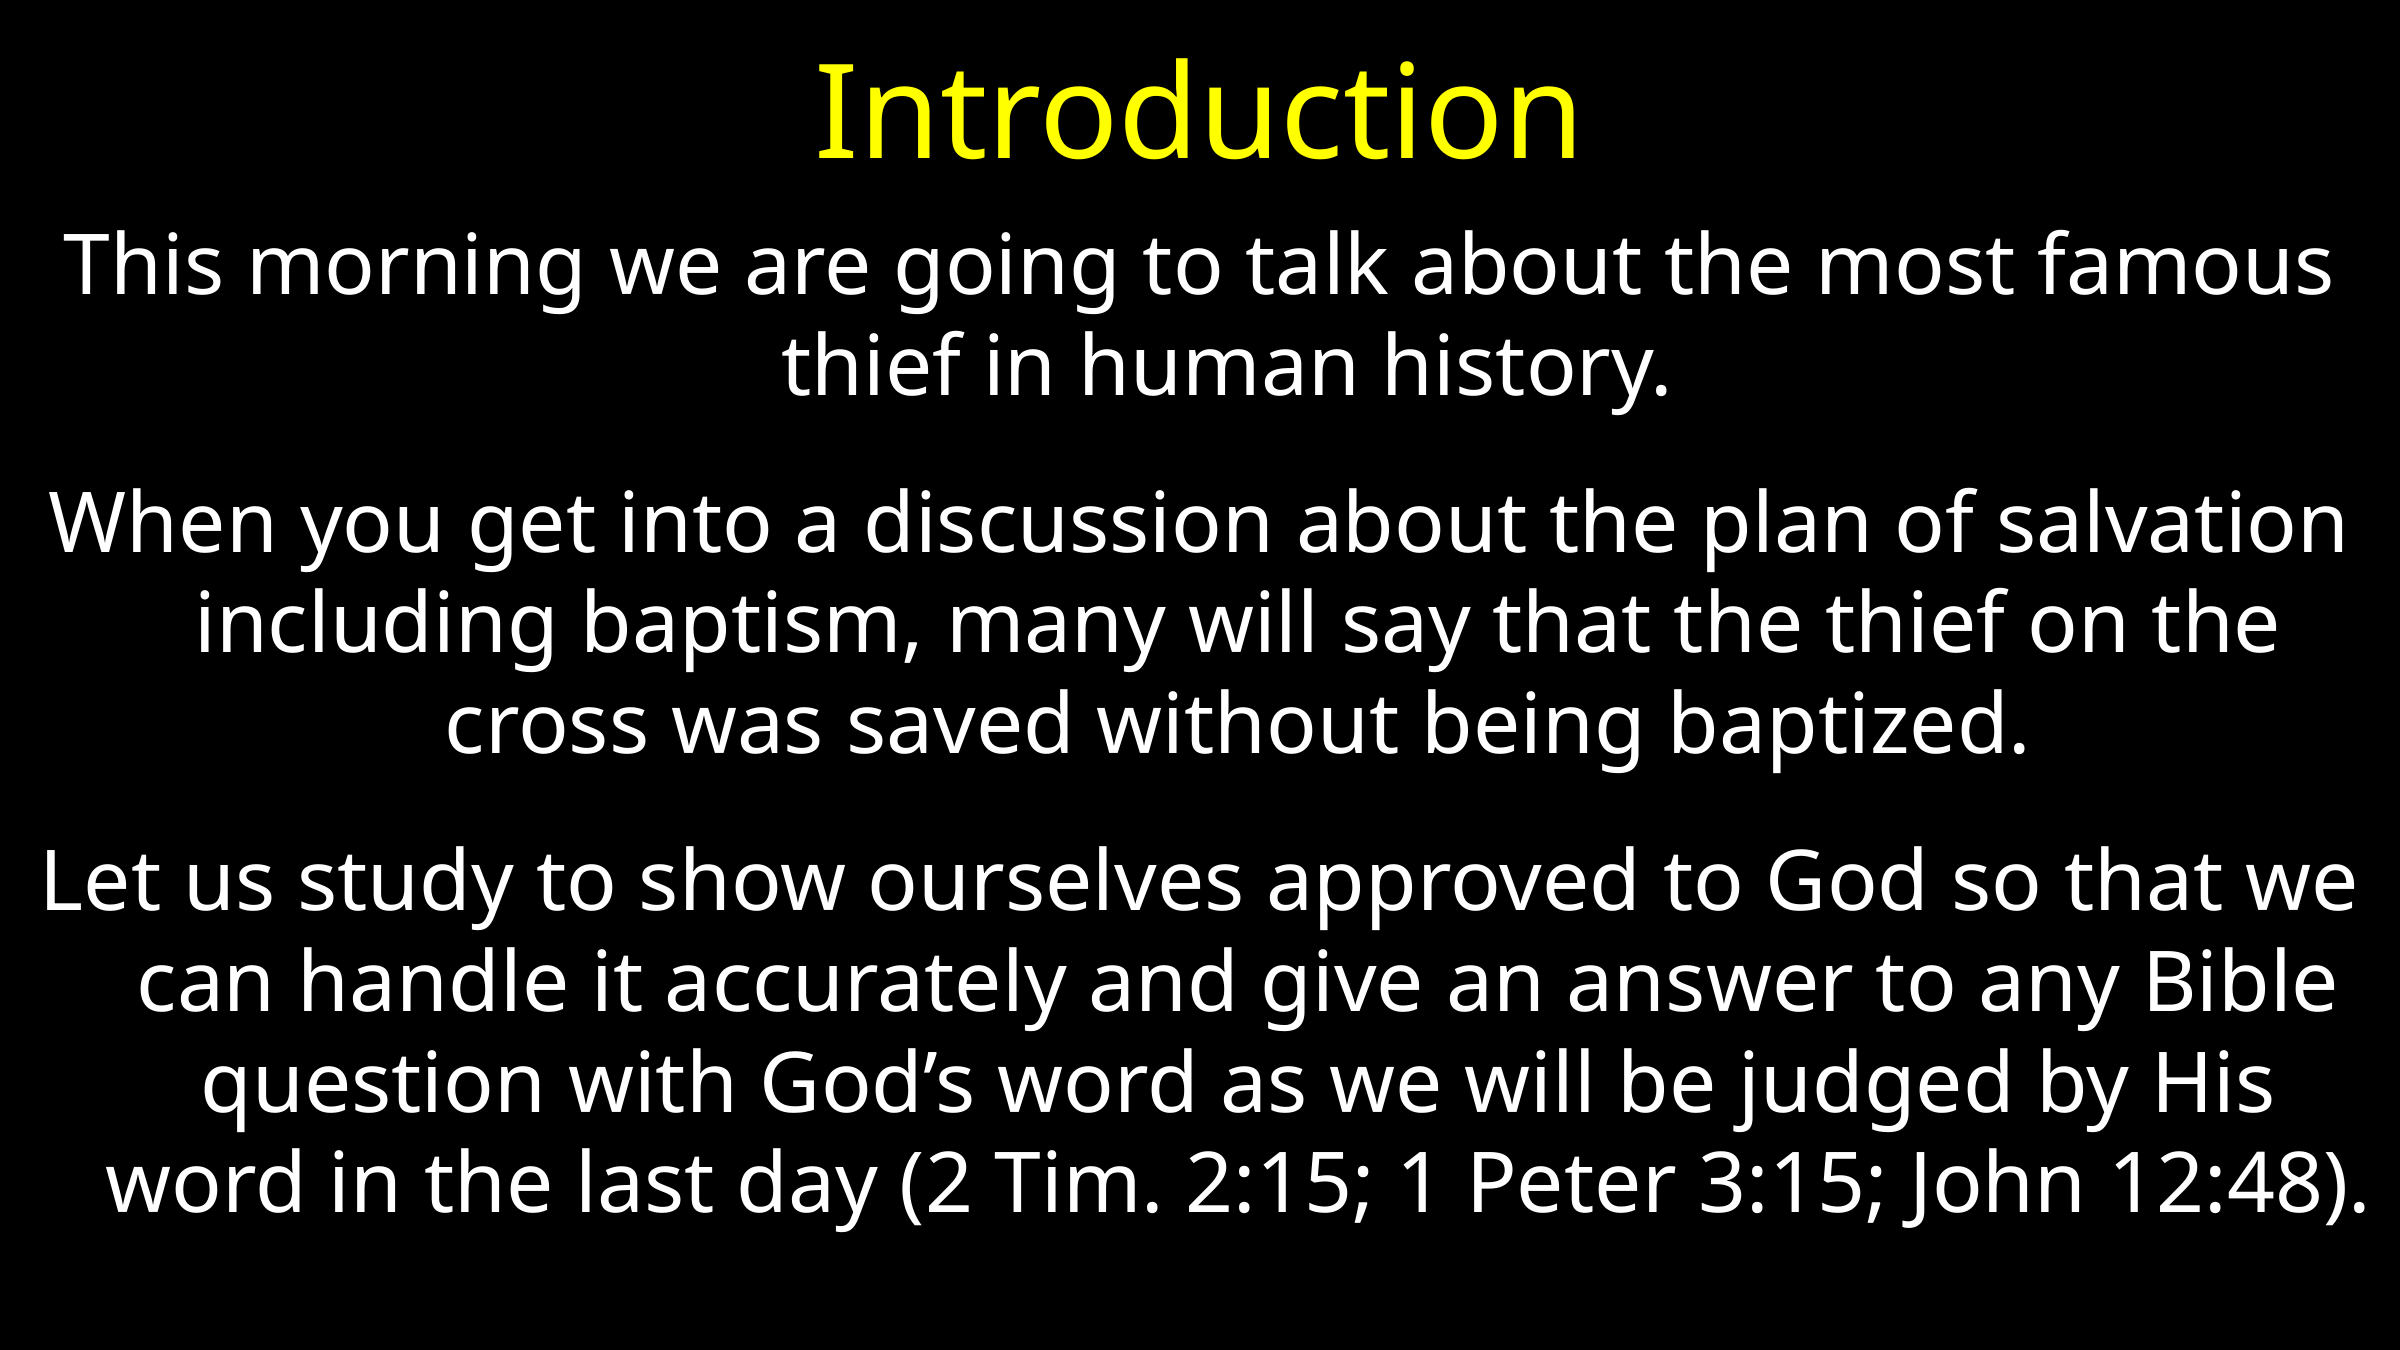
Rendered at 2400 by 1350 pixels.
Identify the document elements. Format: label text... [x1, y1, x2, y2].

title Introduction [0, 0, 2400, 200]
list This morning we are going to talk about the most famous thief in human history. When you get into a discussion about the plan of salvation including baptism, many will say that the thief on the cross was saved without being baptized. Let us study to show ourselves approved to God so that we can handle it accurately and give an answer to any Bible question with God’s word as we will be judged by His word in the last day (2 Tim. 2:15; 1 Peter 3:15; John 12:48). [0, 200, 2400, 1350]
